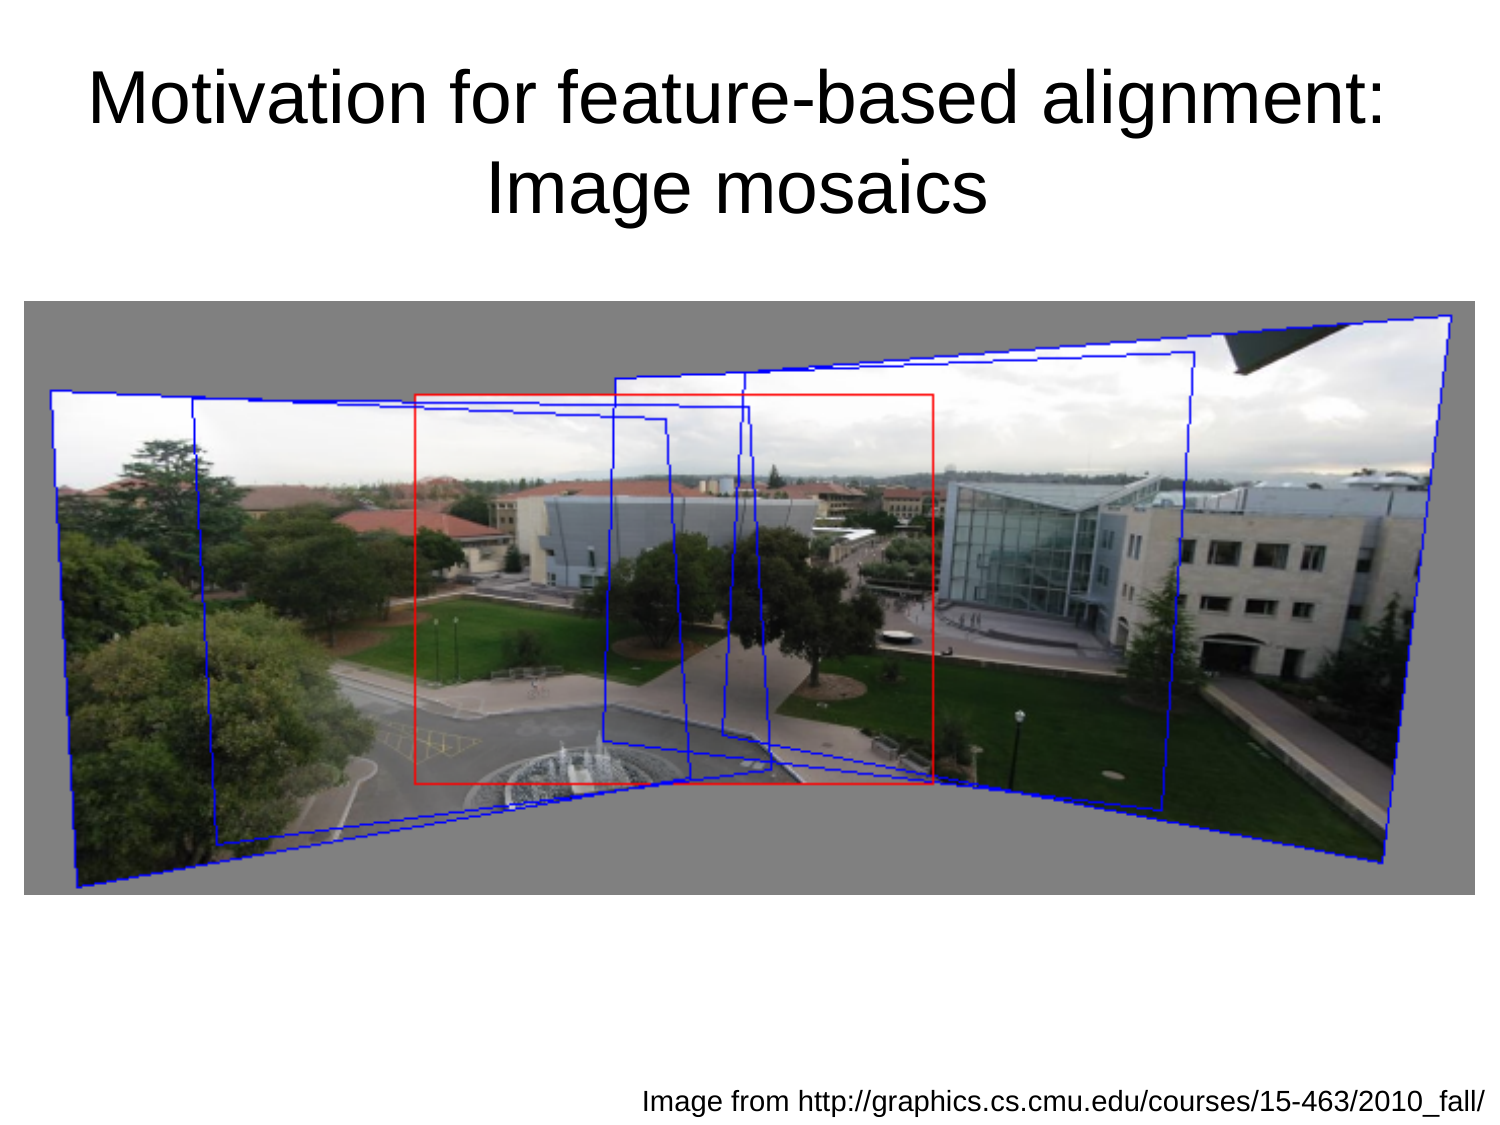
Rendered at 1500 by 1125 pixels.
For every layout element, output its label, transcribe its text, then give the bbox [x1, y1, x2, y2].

title Motivation for feature-based alignment: Image mosaics [49, 44, 1426, 233]
text_box Image from http://graphics.cs.cmu.edu/courses/15-463/2010_fall/ [627, 1074, 1500, 1125]
picture [24, 301, 1476, 895]
